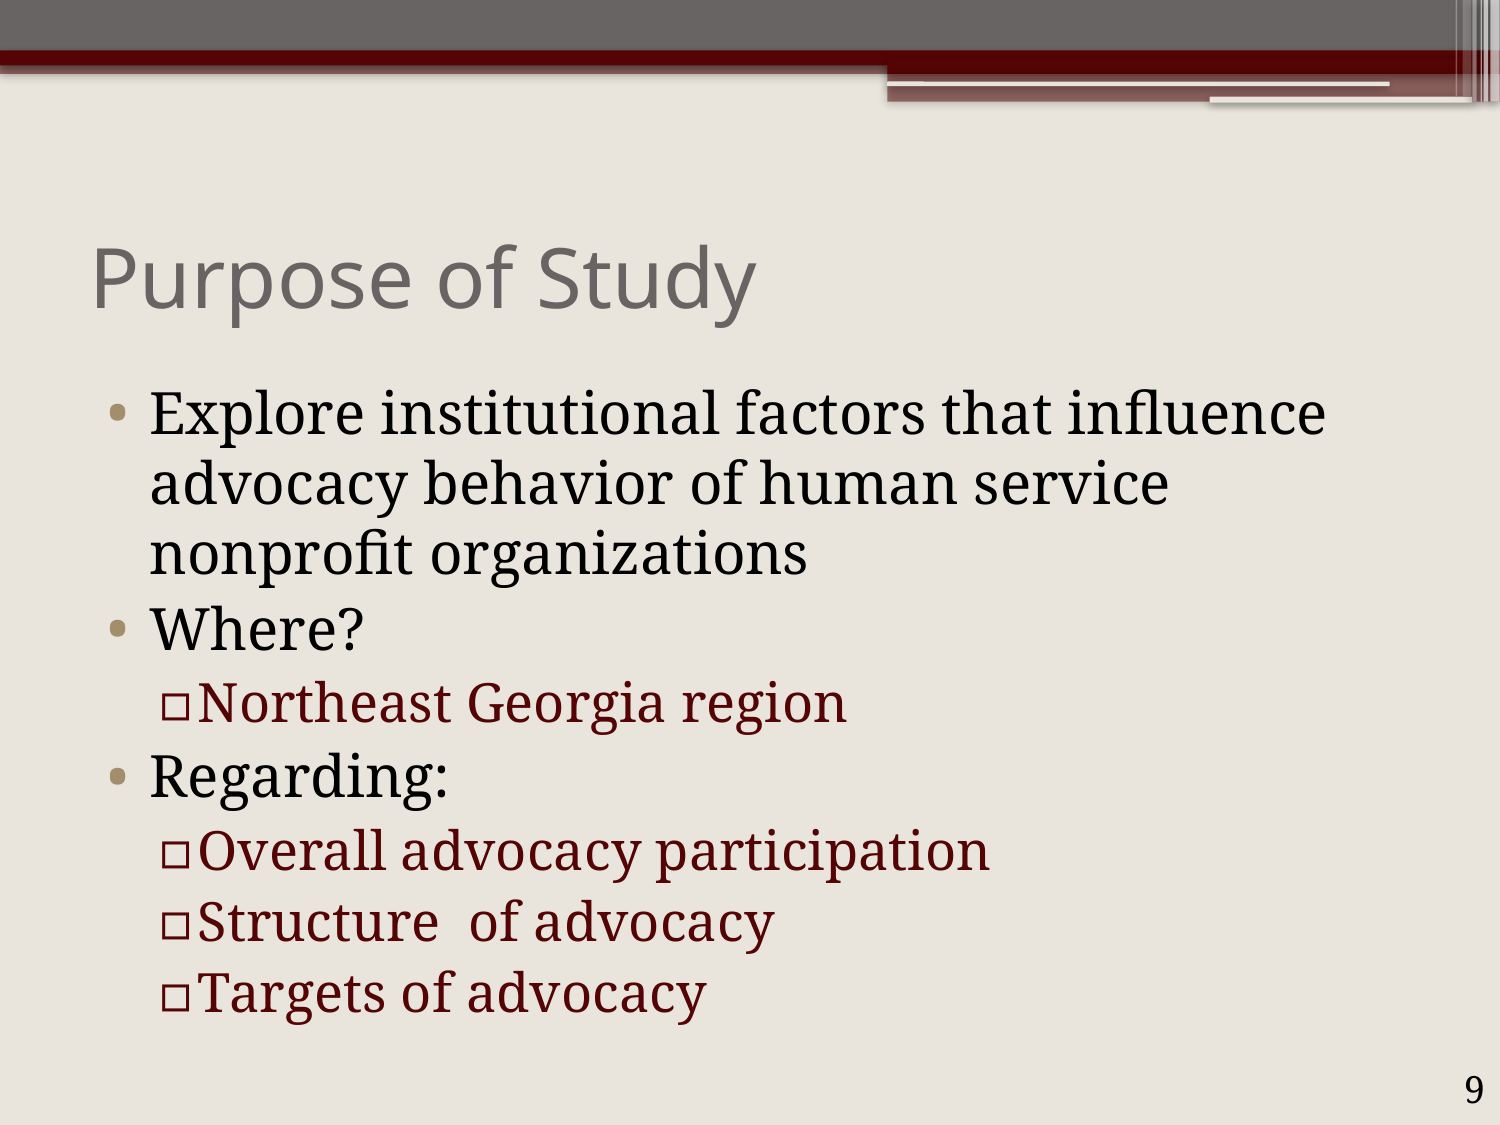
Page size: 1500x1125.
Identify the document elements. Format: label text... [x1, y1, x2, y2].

slide_number 9 [1374, 1065, 1500, 1125]
list Explore institutional factors that influence advocacy behavior of human service nonprofit organizations Where? Northeast Georgia region Regarding: Overall advocacy participation Structure of advocacy Targets of advocacy [75, 368, 1425, 1079]
title Purpose of Study [75, 187, 1425, 363]
